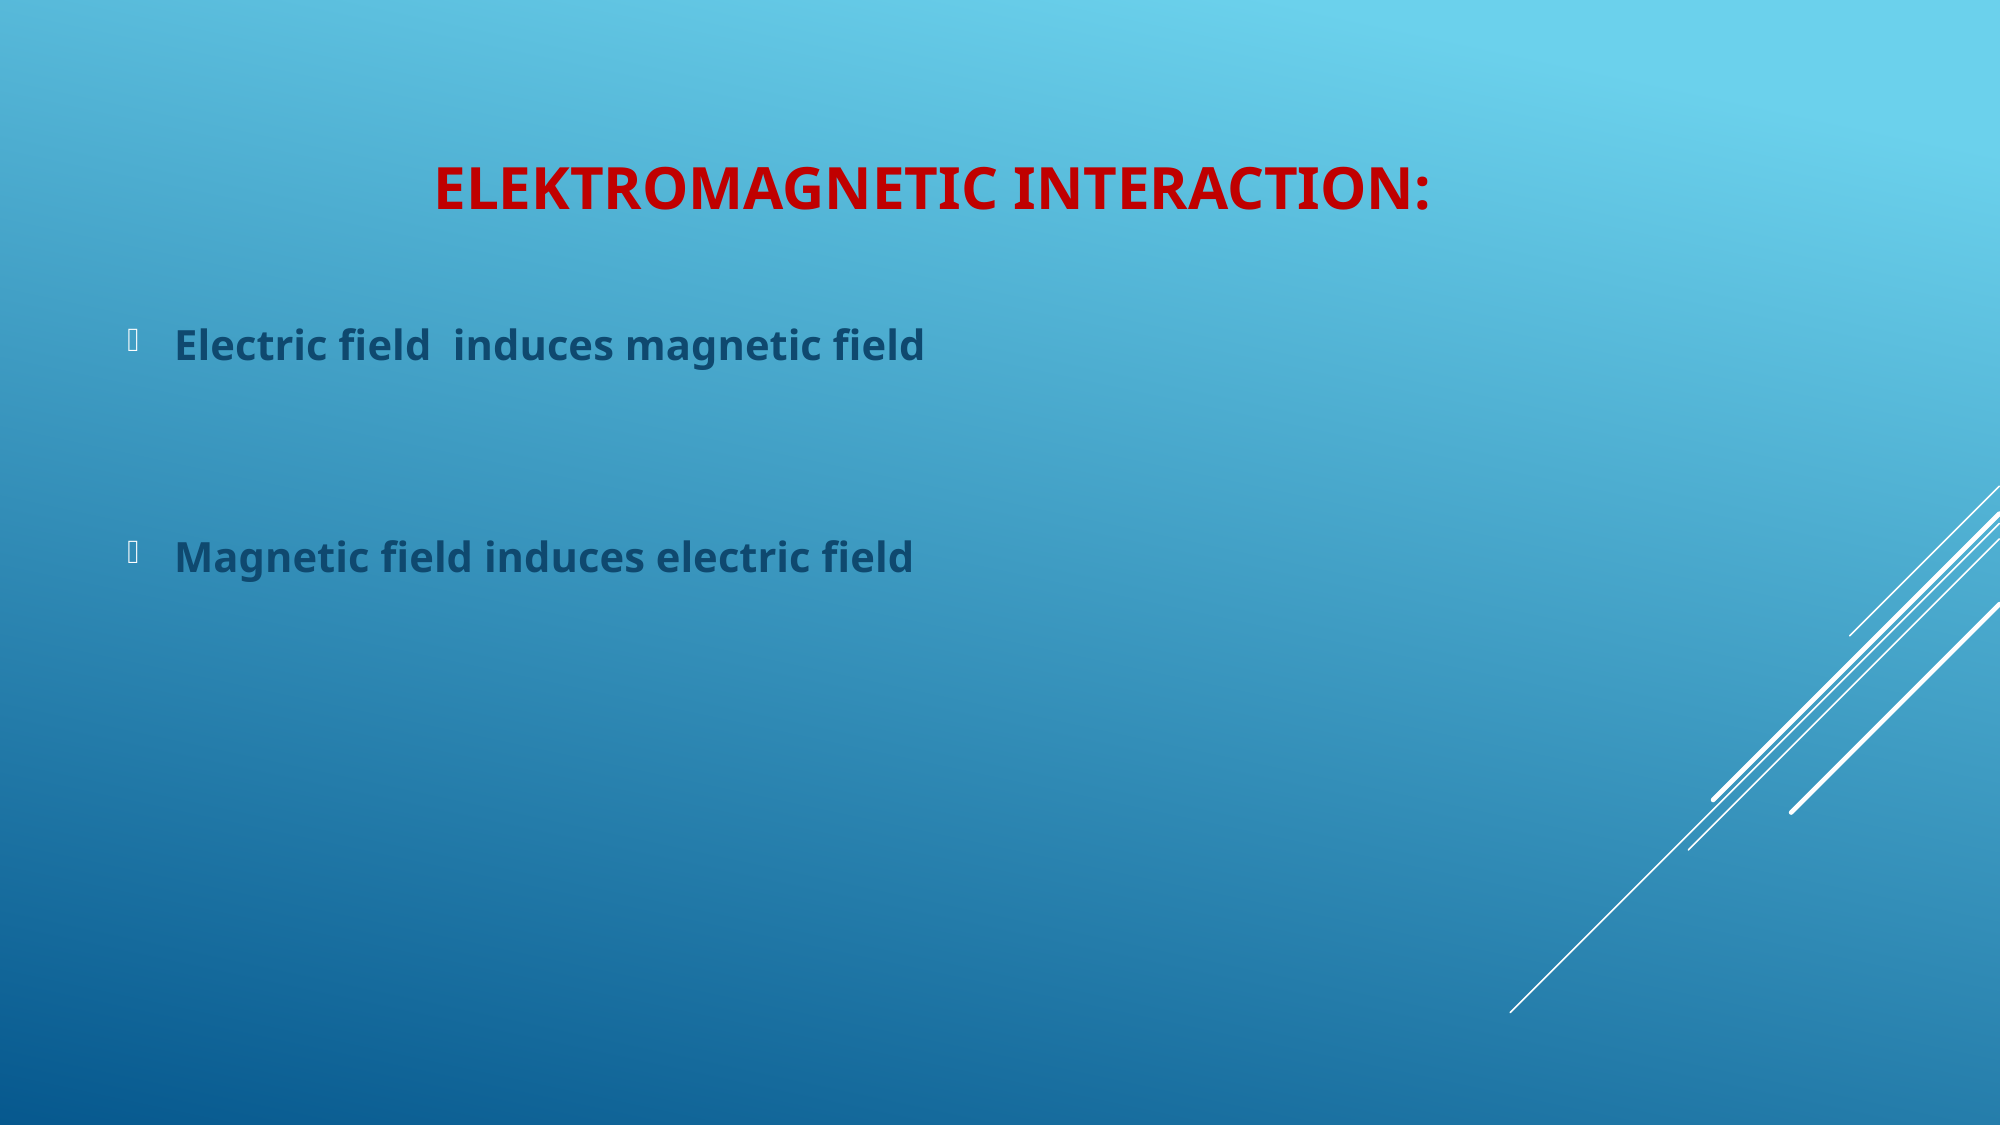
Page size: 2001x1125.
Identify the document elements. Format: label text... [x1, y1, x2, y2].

title ELEKTROMAGNETIC INTERACTION: [232, 0, 1633, 373]
list Electric field induces magnetic field Magnetic field induces electric field [112, 69, 1513, 900]
